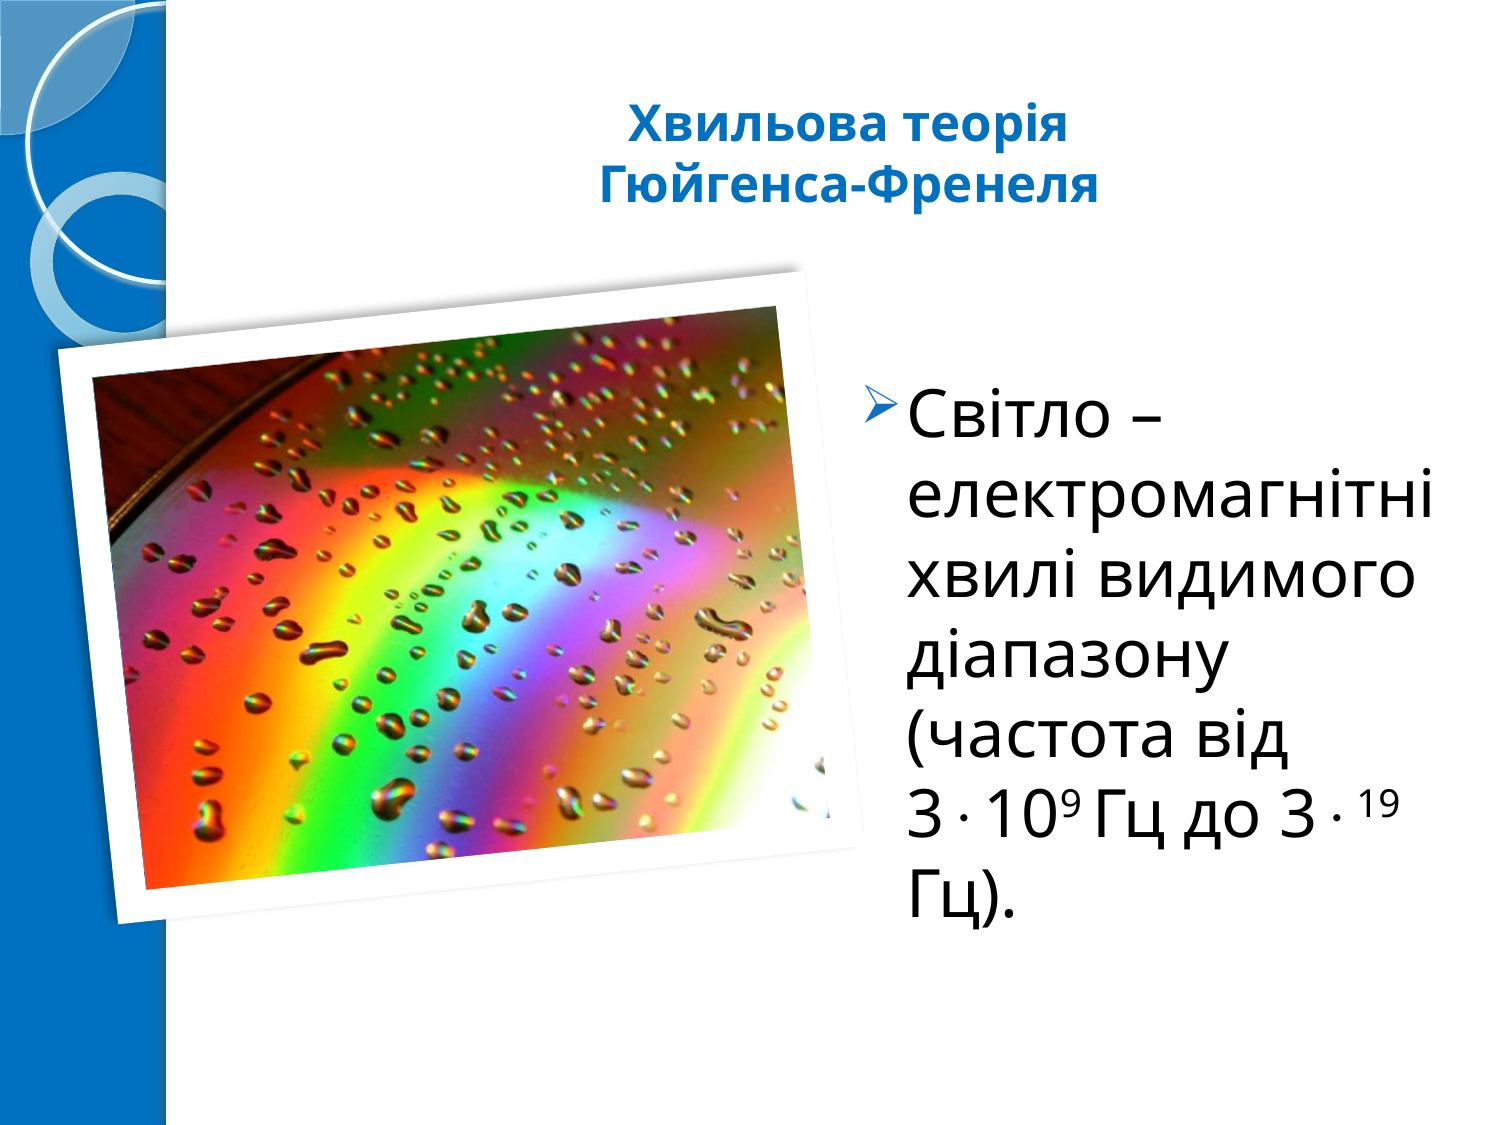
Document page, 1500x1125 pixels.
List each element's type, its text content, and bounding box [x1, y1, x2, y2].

picture [93, 307, 829, 889]
list Світло – електромагнітні хвилі видимого діапазону (частота від 3109 Гц до 319 Гц). [832, 363, 1472, 985]
title Хвильова теорія Гюйгенса-Френеля [375, 82, 1325, 282]
